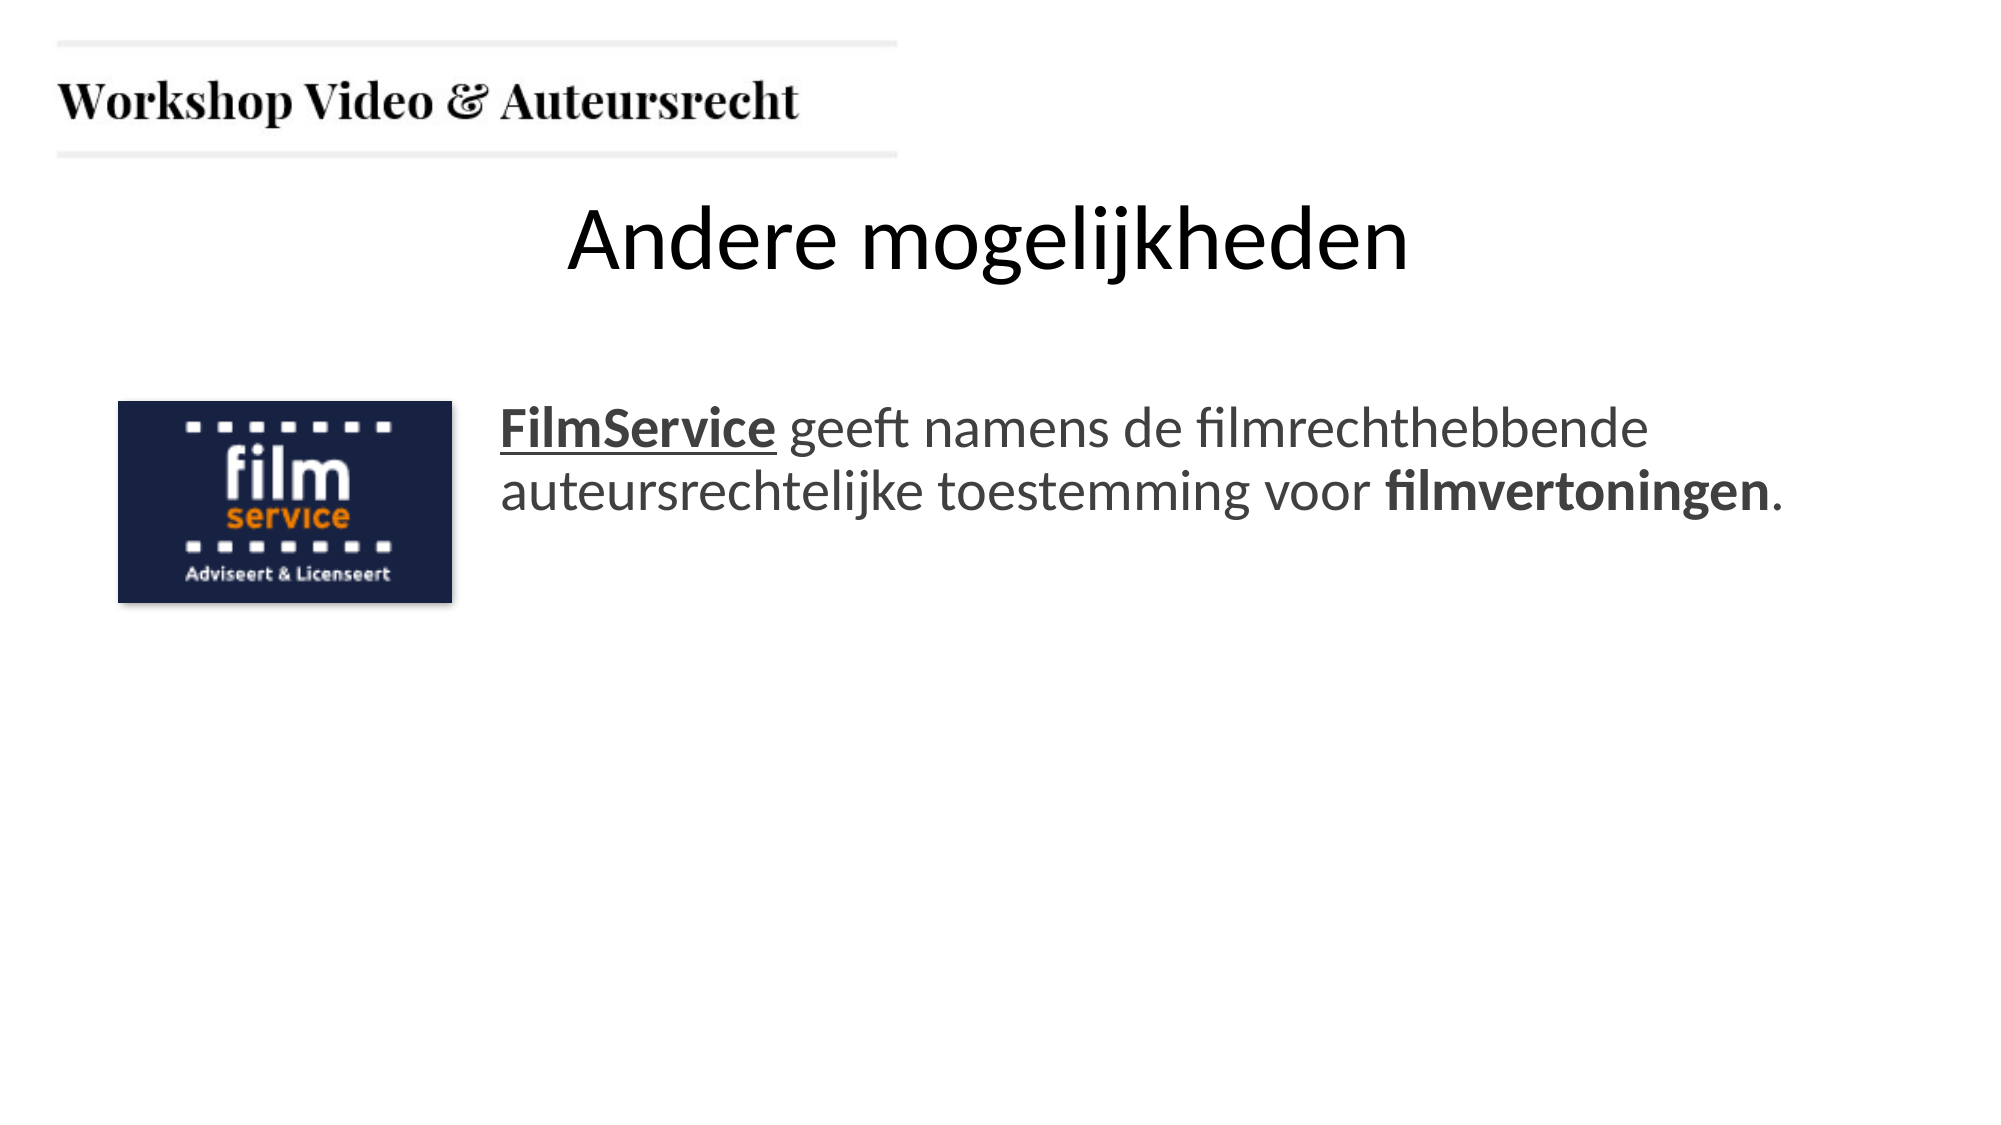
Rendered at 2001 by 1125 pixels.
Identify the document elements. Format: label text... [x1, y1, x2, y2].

list FilmService geeft namens de filmrechthebbende auteursrechtelijke toestemming voor filmvertoningen. [485, 299, 1903, 1014]
picture [118, 401, 452, 603]
picture [41, 28, 907, 168]
text_box Andere mogelijkheden [137, 81, 1863, 300]
